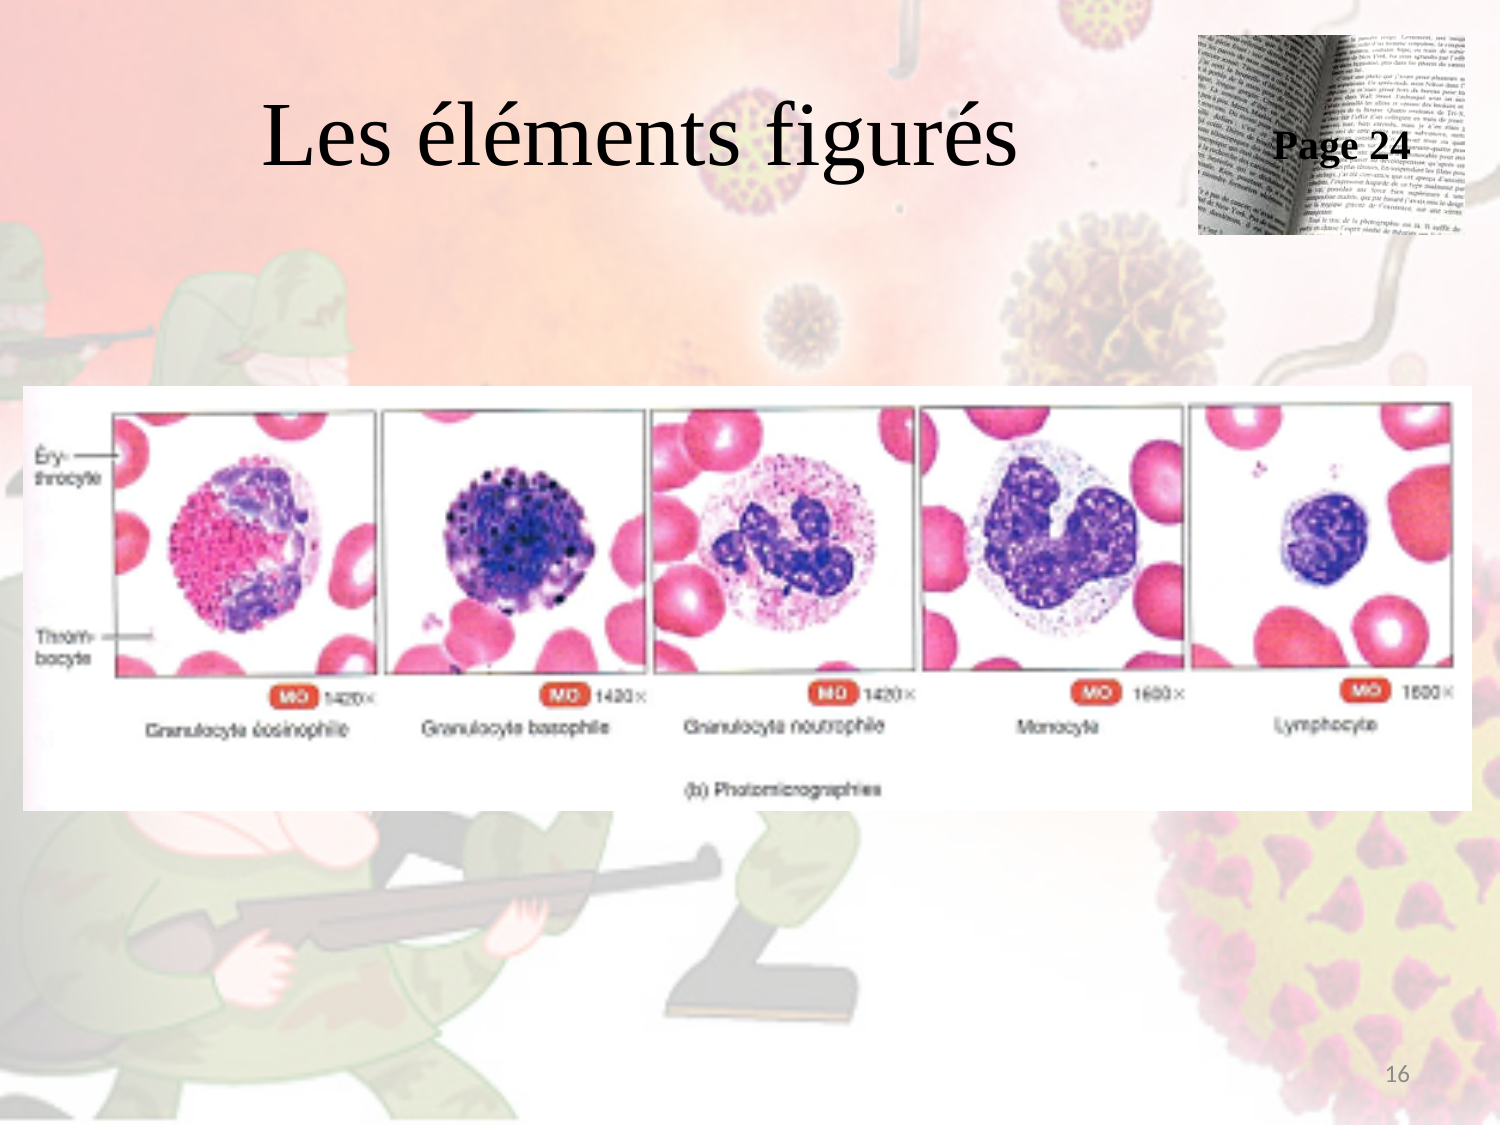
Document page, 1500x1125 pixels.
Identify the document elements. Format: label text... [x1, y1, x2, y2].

title Les éléments figurés [86, 35, 1196, 223]
picture [23, 386, 1473, 812]
slide_number 16 [1074, 1042, 1425, 1103]
picture [1198, 34, 1466, 235]
